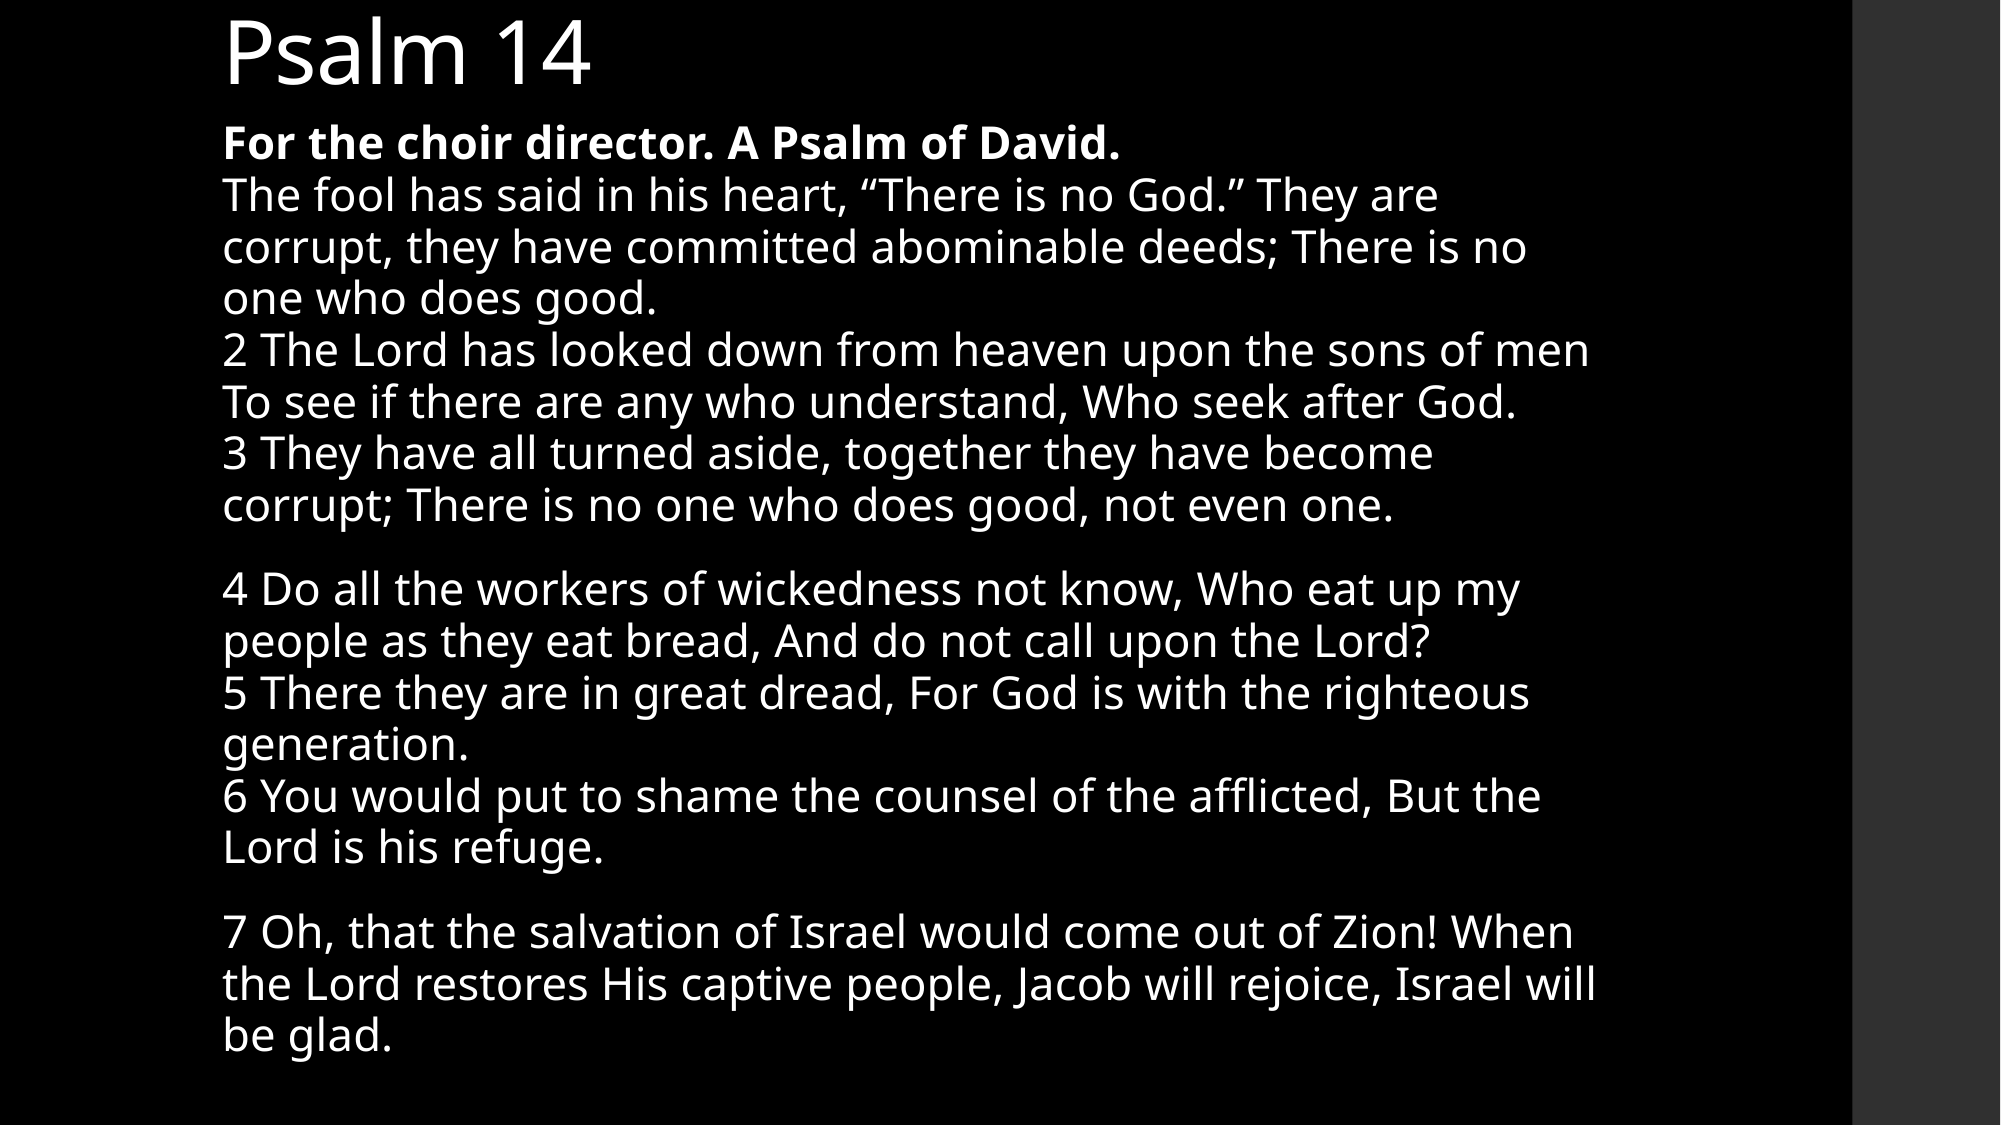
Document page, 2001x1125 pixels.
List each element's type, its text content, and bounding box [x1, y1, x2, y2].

list For the choir director. A Psalm of David. The fool has said in his heart, “There is no God.” They are corrupt, they have committed abominable deeds; There is no one who does good. 2 The Lord has looked down from heaven upon the sons of men To see if there are any who understand, Who seek after God. 3 They have all turned aside, together they have become corrupt; There is no one who does good, not even one. 4 Do all the workers of wickedness not know, Who eat up my people as they eat bread, And do not call upon the Lord? 5 There they are in great dread, For God is with the righteous generation. 6 You would put to shame the counsel of the afflicted, But the Lord is his refuge. 7 Oh, that the salvation of Israel would come out of Zion! When the Lord restores His captive people, Jacob will rejoice, Israel will be glad. [206, 111, 1617, 1125]
title Psalm 14 [206, 0, 1797, 112]
